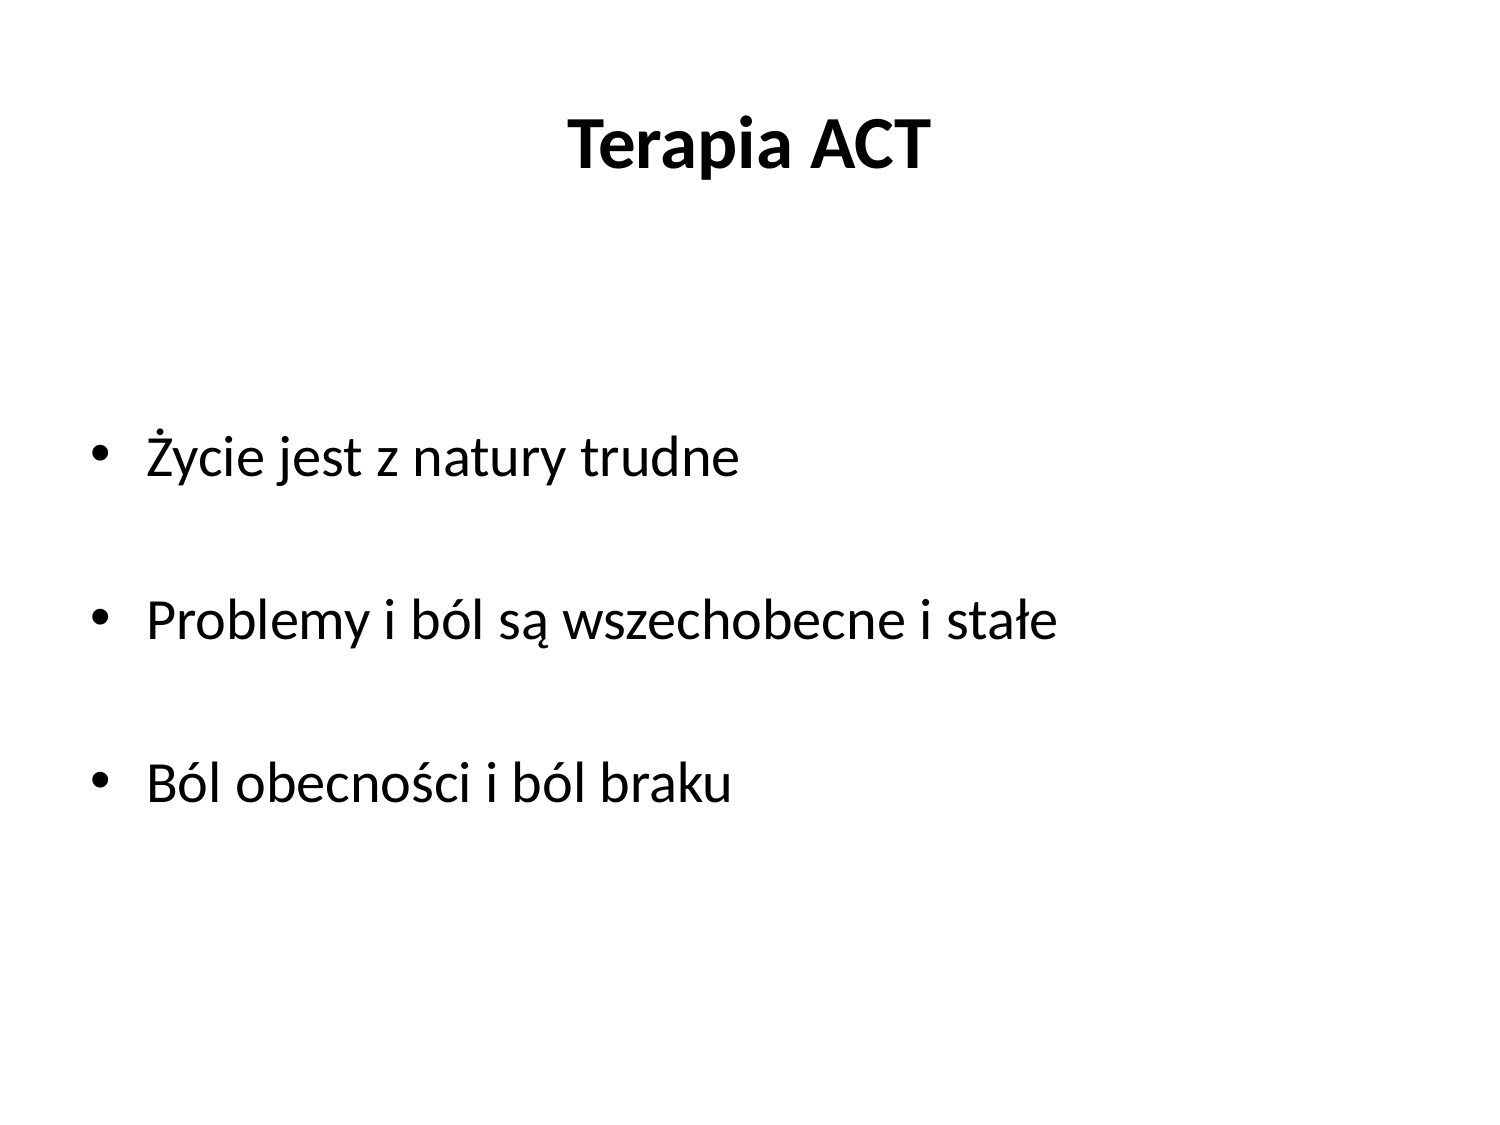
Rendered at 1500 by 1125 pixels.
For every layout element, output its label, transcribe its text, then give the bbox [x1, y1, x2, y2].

list Życie jest z natury trudne Problemy i ból są wszechobecne i stałe Ból obecności i ból braku [75, 410, 1425, 1005]
title Terapia ACT [75, 45, 1425, 233]
